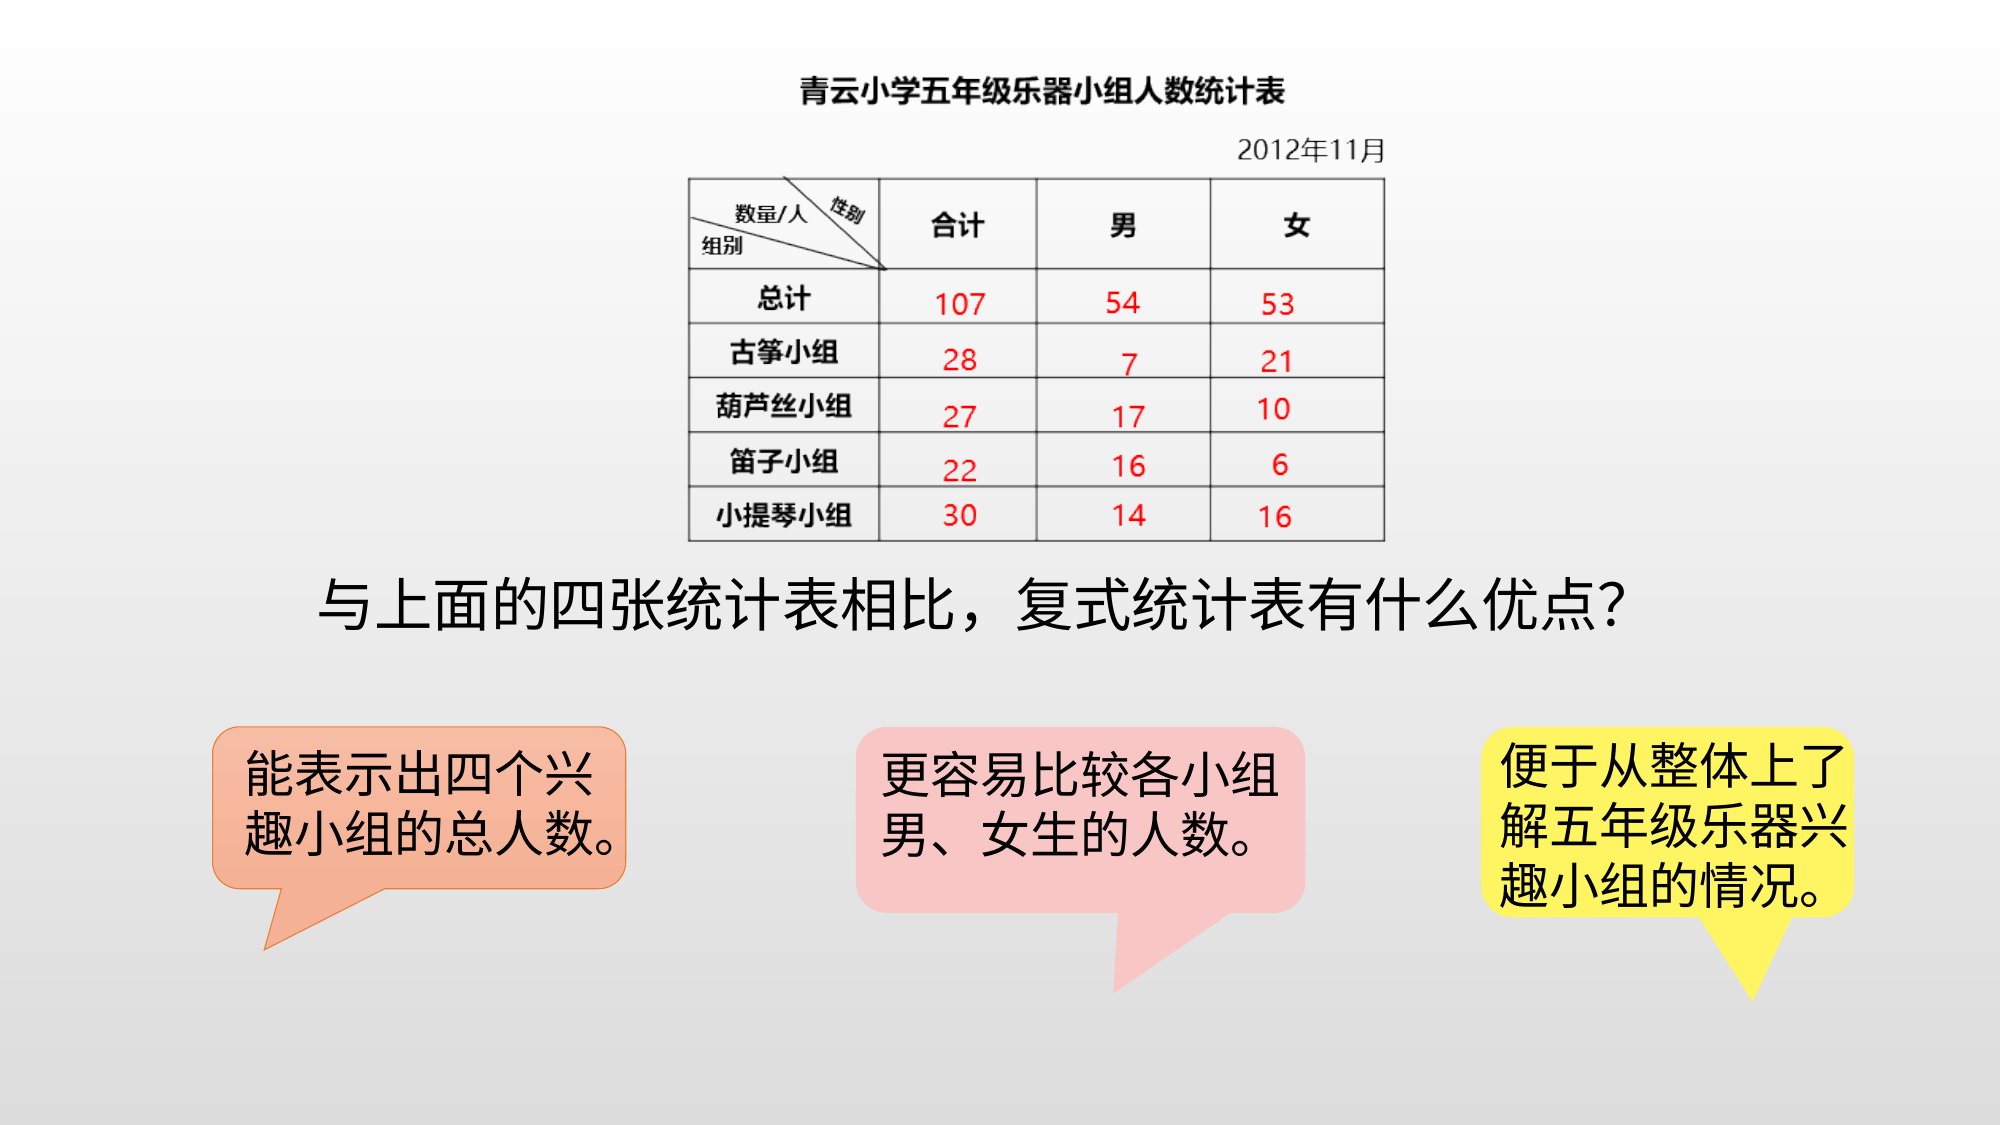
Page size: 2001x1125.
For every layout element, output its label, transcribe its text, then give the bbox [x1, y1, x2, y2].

picture [664, 60, 1409, 566]
text_box 更容易比较各小组男、女生的人数。 [855, 726, 1306, 994]
text_box 与上面的四张统计表相比，复式统计表有什么优点？ [138, 515, 1708, 691]
text_box 能表示出四个兴趣小组的总人数。 [211, 726, 627, 951]
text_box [1481, 726, 1873, 924]
